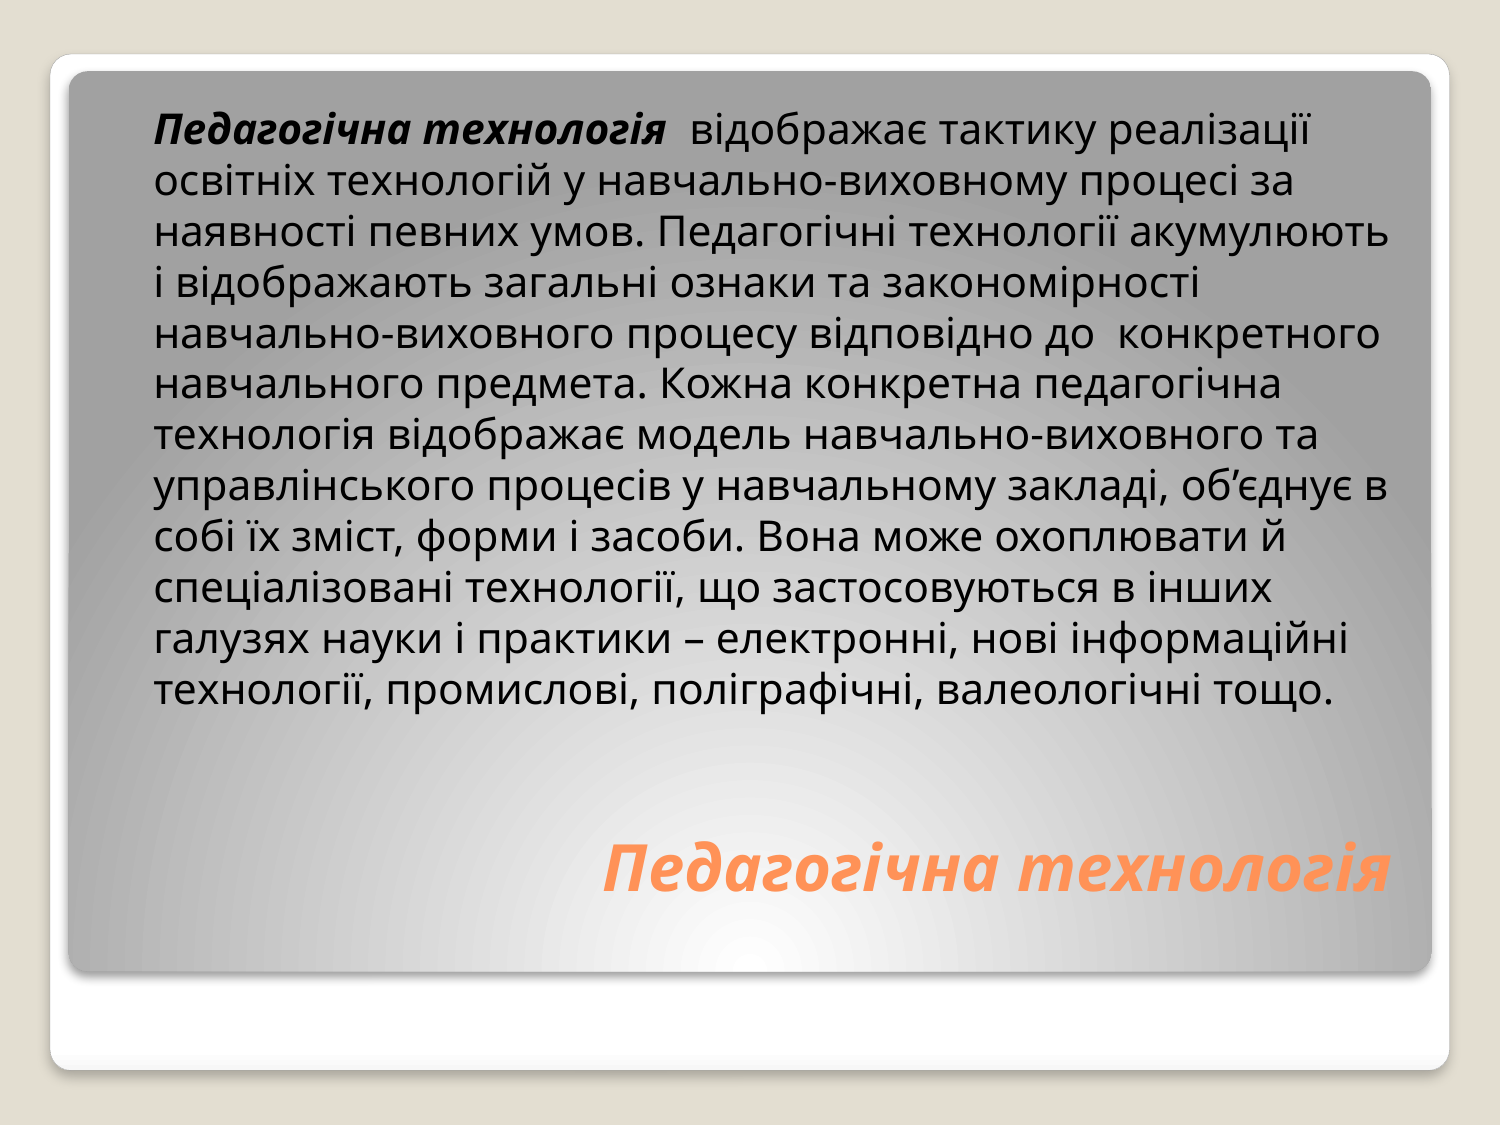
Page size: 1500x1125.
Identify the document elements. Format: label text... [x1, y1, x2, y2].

title Педагогічна технологія [82, 817, 1425, 990]
list Педагогічна технологія відображає тактику реалізації освітніх технологій у навчально-виховному процесі за наявності певних умов. Педагогічні технології акумулюють і відображають загальні ознаки та закономірності навчально-виховного процесу відповідно до конкретного навчального предмета. Кожна конкретна педагогічна технологія відображає модель навчально-виховного та управлінського процесів у навчальному закладі, об’єднує в собі їх зміст, форми і засоби. Вона може охоплювати й спеціалізовані технології, що застосовуються в інших галузях науки і практики – електронні, нові інформаційні технології, промислові, поліграфічні, валеологічні тощо. [82, 86, 1425, 774]
